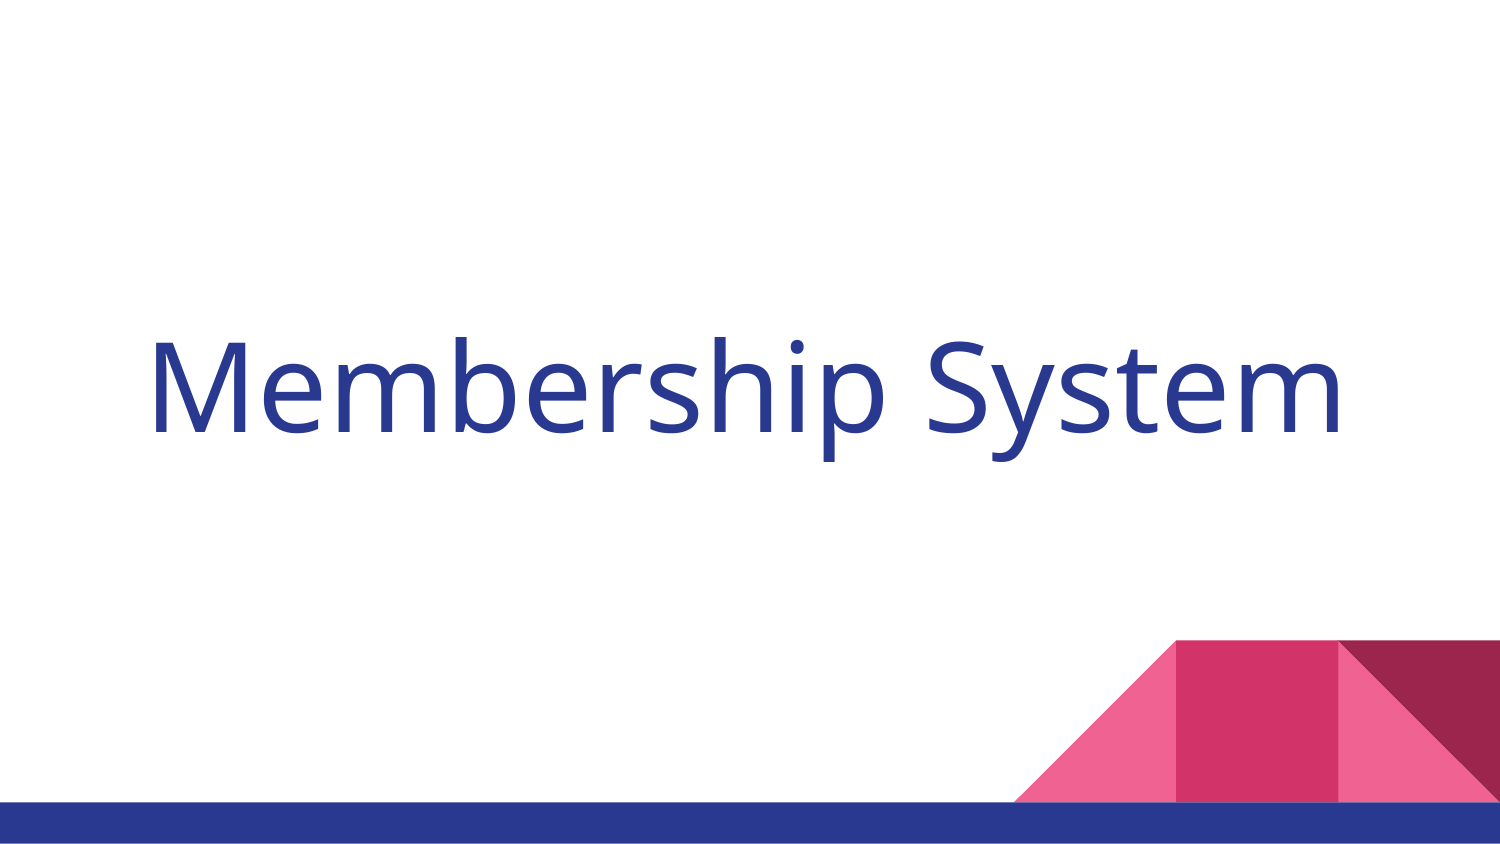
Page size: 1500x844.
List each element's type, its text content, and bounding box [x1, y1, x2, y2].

title Membership System [129, 292, 1371, 473]
